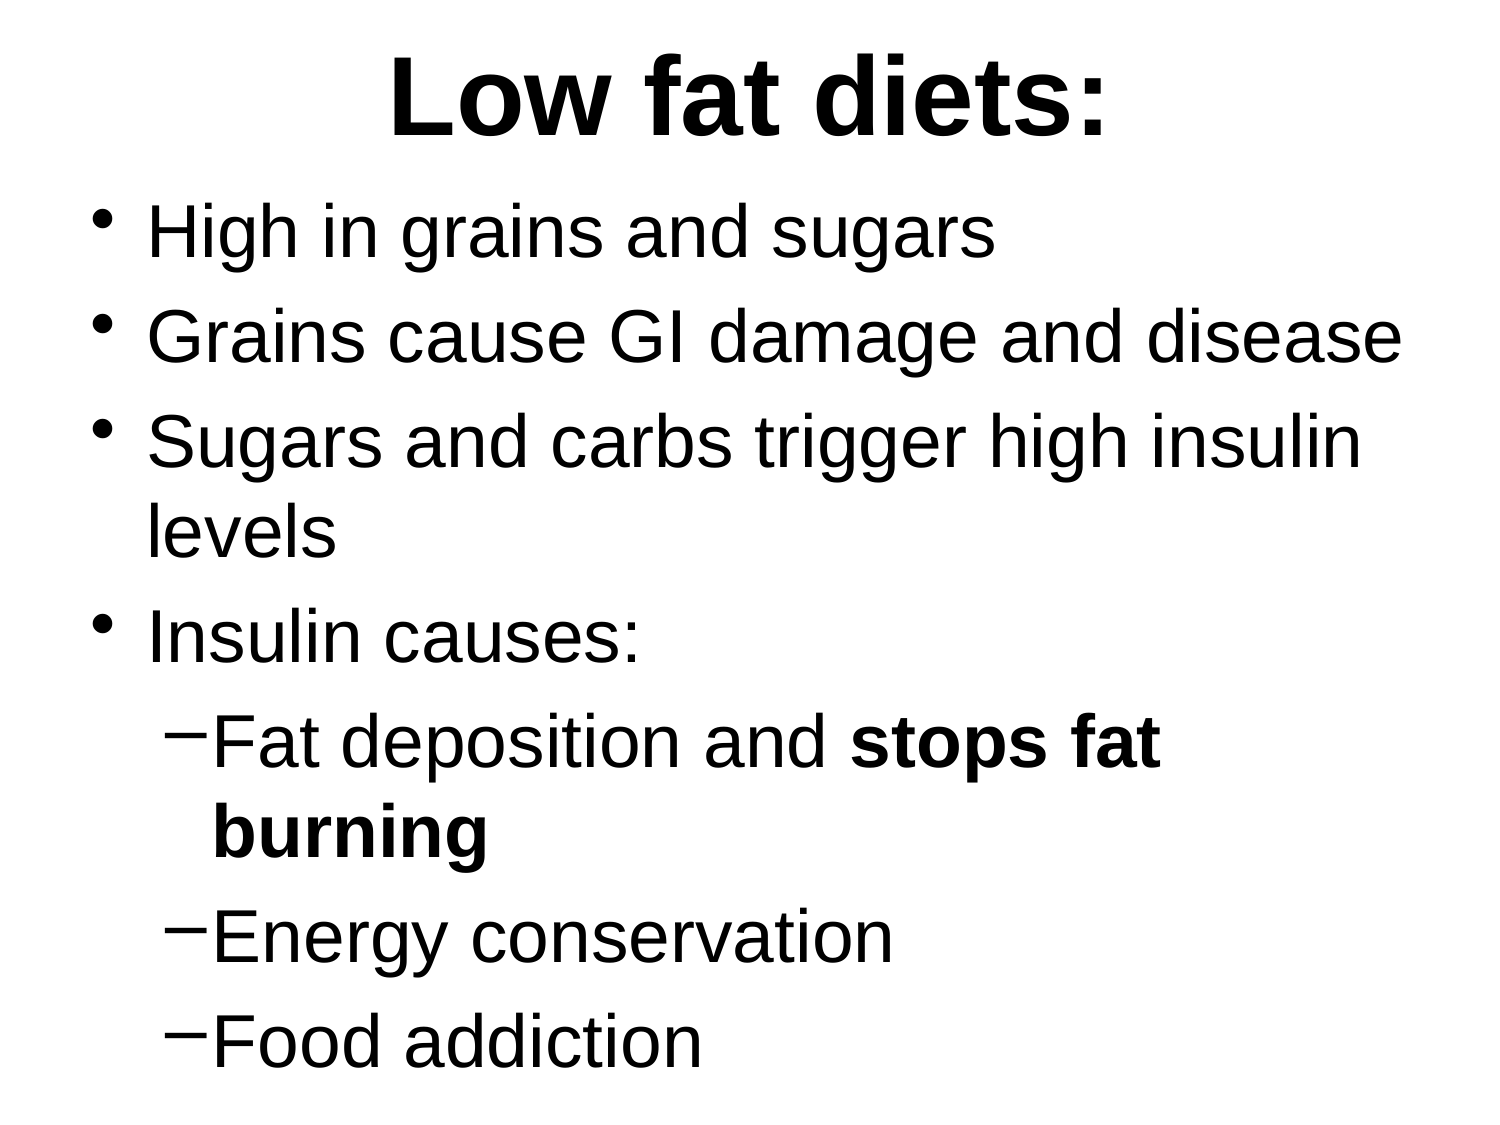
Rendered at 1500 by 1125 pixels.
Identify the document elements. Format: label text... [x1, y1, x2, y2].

list High in grains and sugars Grains cause GI damage and disease Sugars and carbs trigger high insulin levels Insulin causes: Fat deposition and stops fat burning Energy conservation Food addiction [75, 174, 1425, 918]
title Low fat diets: [75, 0, 1425, 174]
